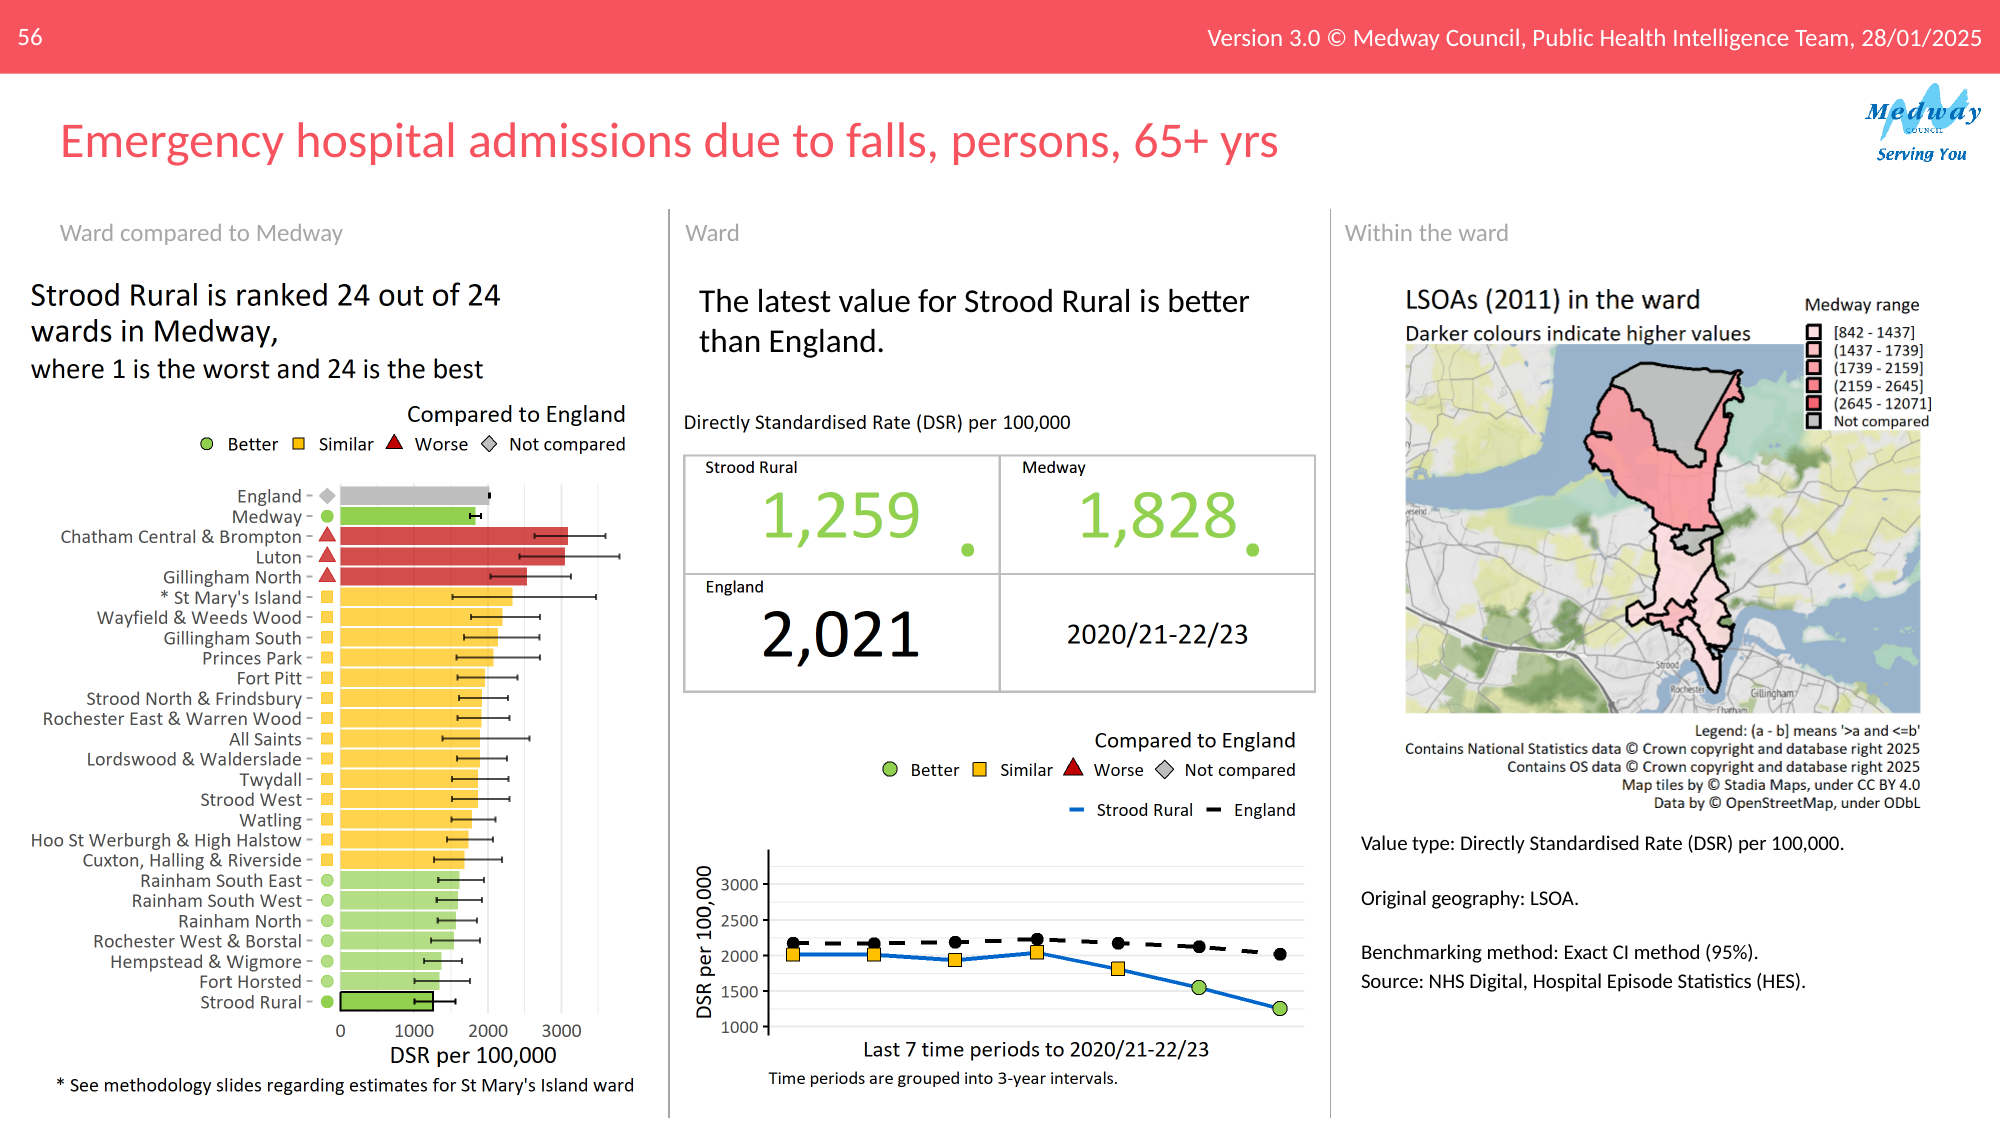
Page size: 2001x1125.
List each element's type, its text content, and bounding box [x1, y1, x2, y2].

slide_number 56 [2, 5, 239, 66]
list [683, 403, 1316, 693]
title Emergency hospital admissions due to falls, persons, 65+ yrs [45, 83, 1866, 191]
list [683, 710, 1316, 1107]
picture [1866, 83, 1981, 162]
list Version 3.0 © Medway Council, Public Health Intelligence Team, 28/01/2025 [881, 2, 2000, 72]
list The latest value for Strood Rural is better than England. [684, 272, 1316, 386]
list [1345, 278, 1981, 811]
list Value type: Directly Standardised Rate (DSR) per 100,000. Original geography: LSOA. Benchmarking method: Exact CI method (95%). Source: NHS Digital, Hospital Episode Statistics (HES). [1346, 822, 1981, 1106]
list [19, 271, 646, 1107]
